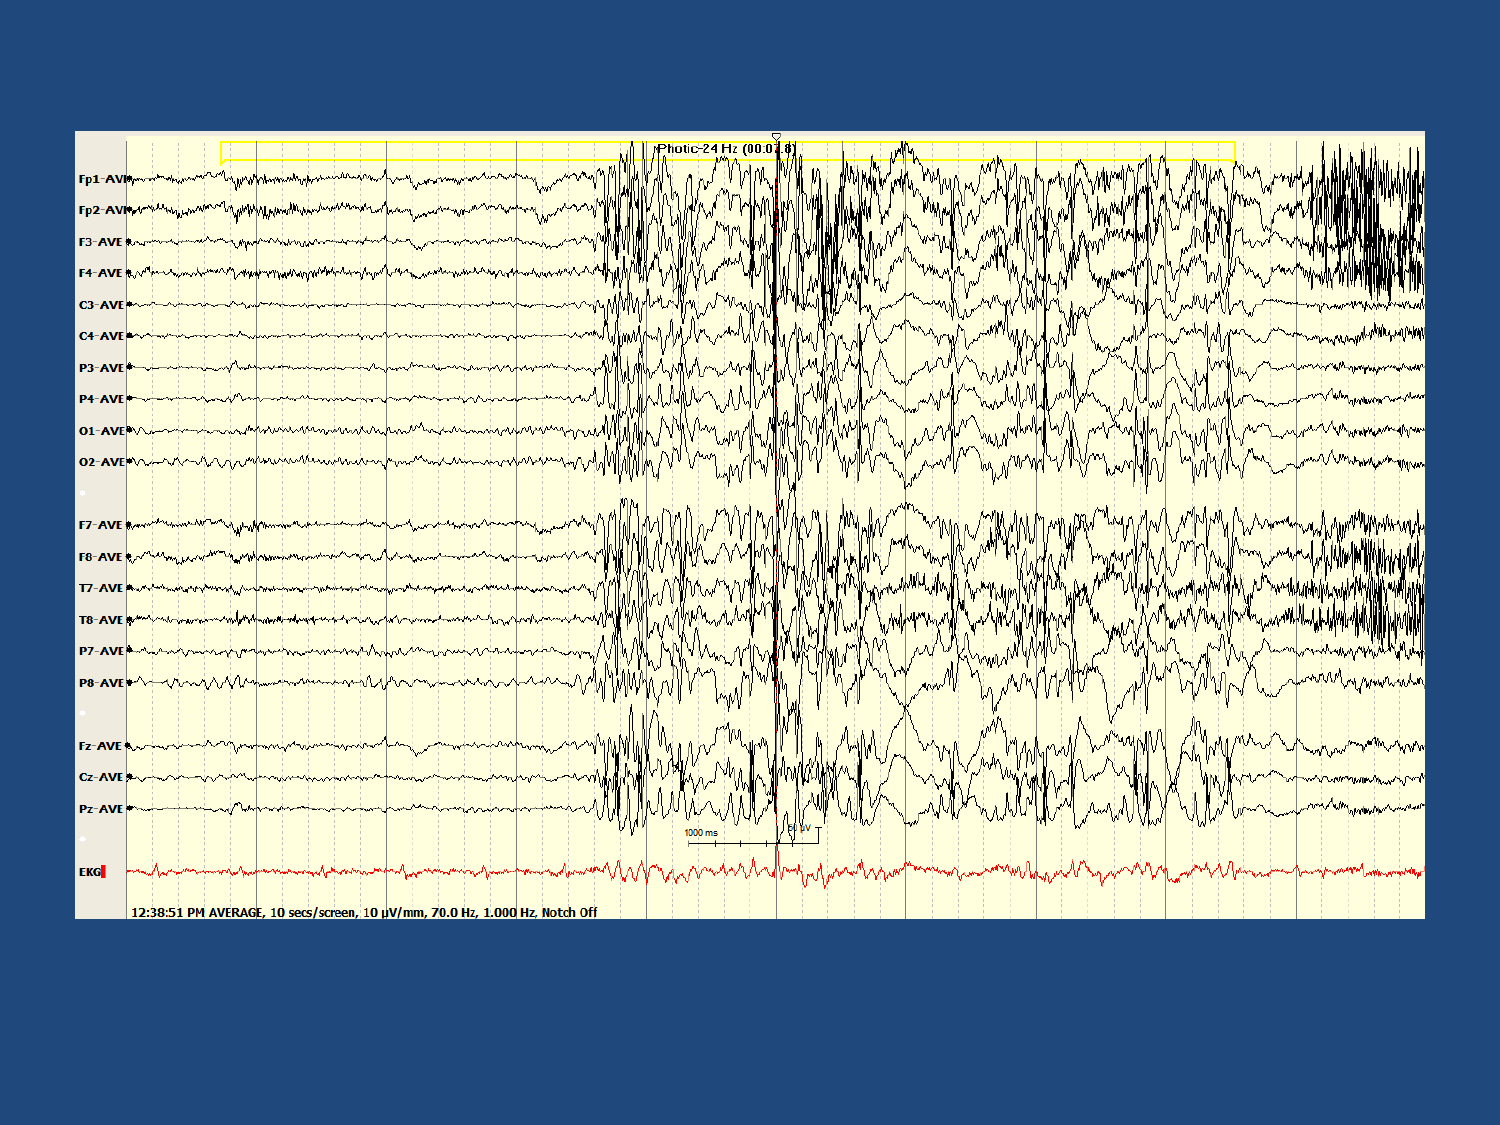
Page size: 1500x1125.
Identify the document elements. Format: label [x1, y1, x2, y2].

list [74, 131, 1426, 919]
